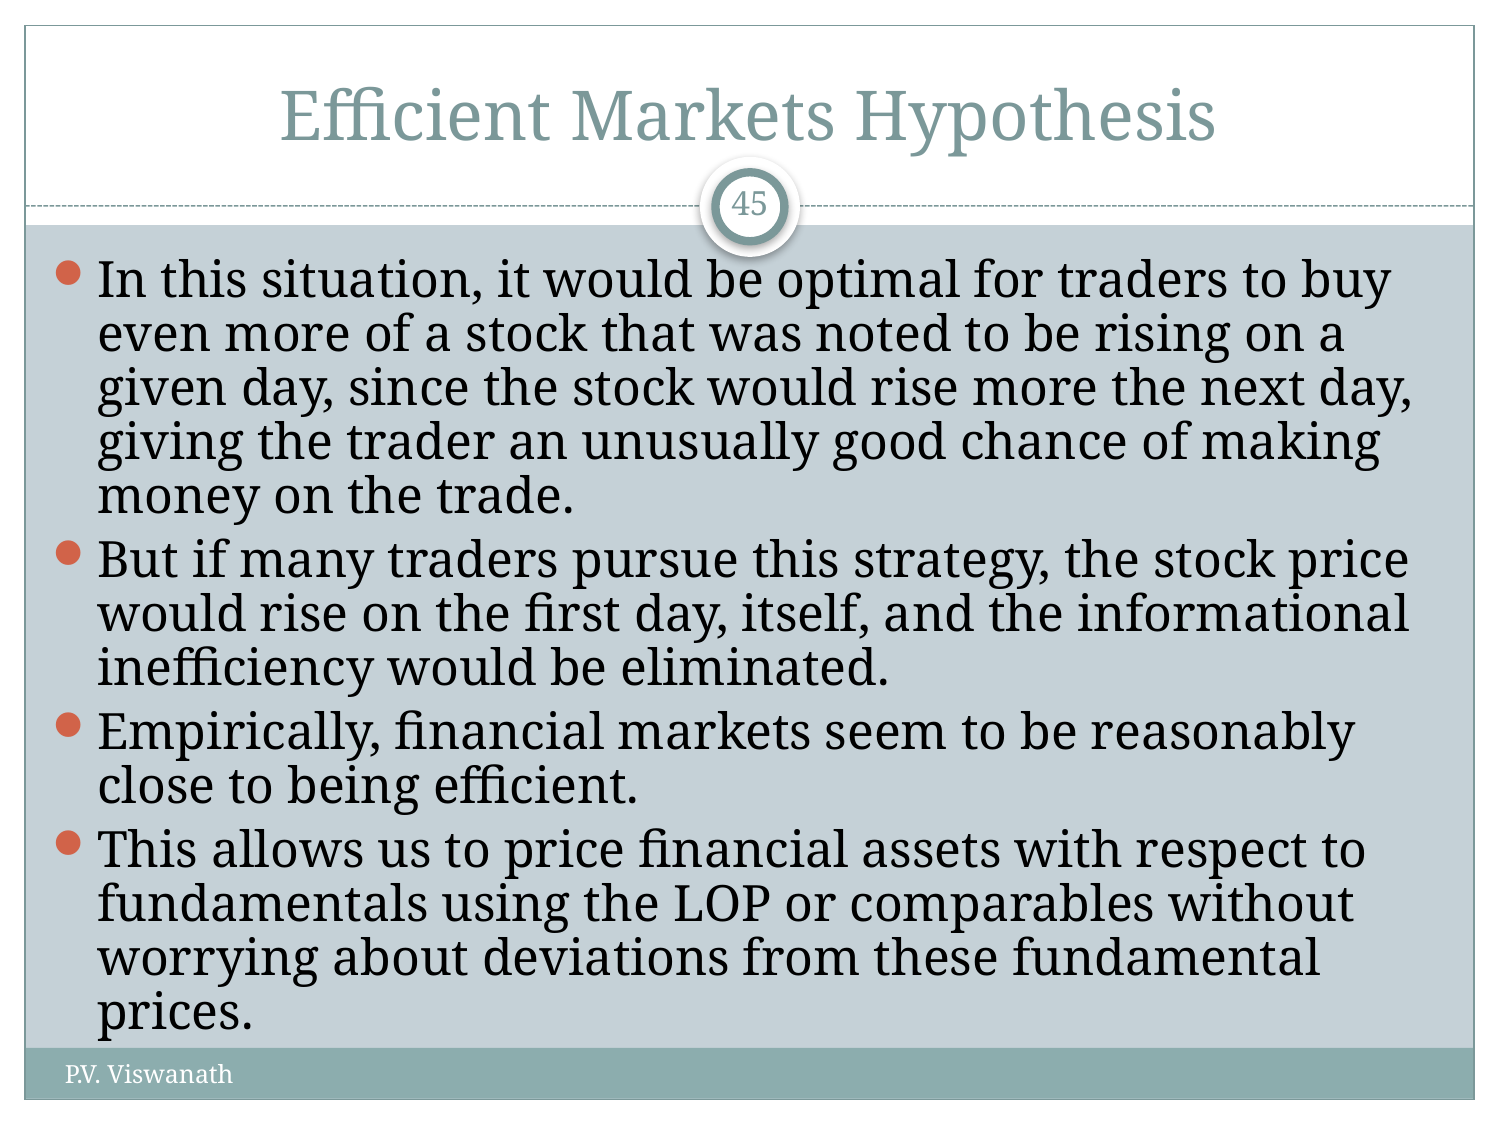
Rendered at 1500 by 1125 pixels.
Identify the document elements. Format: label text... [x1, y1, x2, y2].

list In this situation, it would be optimal for traders to buy even more of a stock that was noted to be rising on a given day, since the stock would rise more the next day, giving the trader an unusually good chance of making money on the trade. But if many traders pursue this strategy, the stock price would rise on the first day, itself, and the informational inefficiency would be eliminated. Empirically, financial markets seem to be reasonably close to being efficient. This allows us to price financial assets with respect to fundamentals using the LOP or comparables without worrying about deviations from these fundamental prices. [37, 247, 1463, 1063]
footer P.V. Viswanath [50, 1063, 638, 1112]
slide_number 45 [712, 168, 788, 241]
title Efficient Markets Hypothesis [49, 37, 1450, 162]
